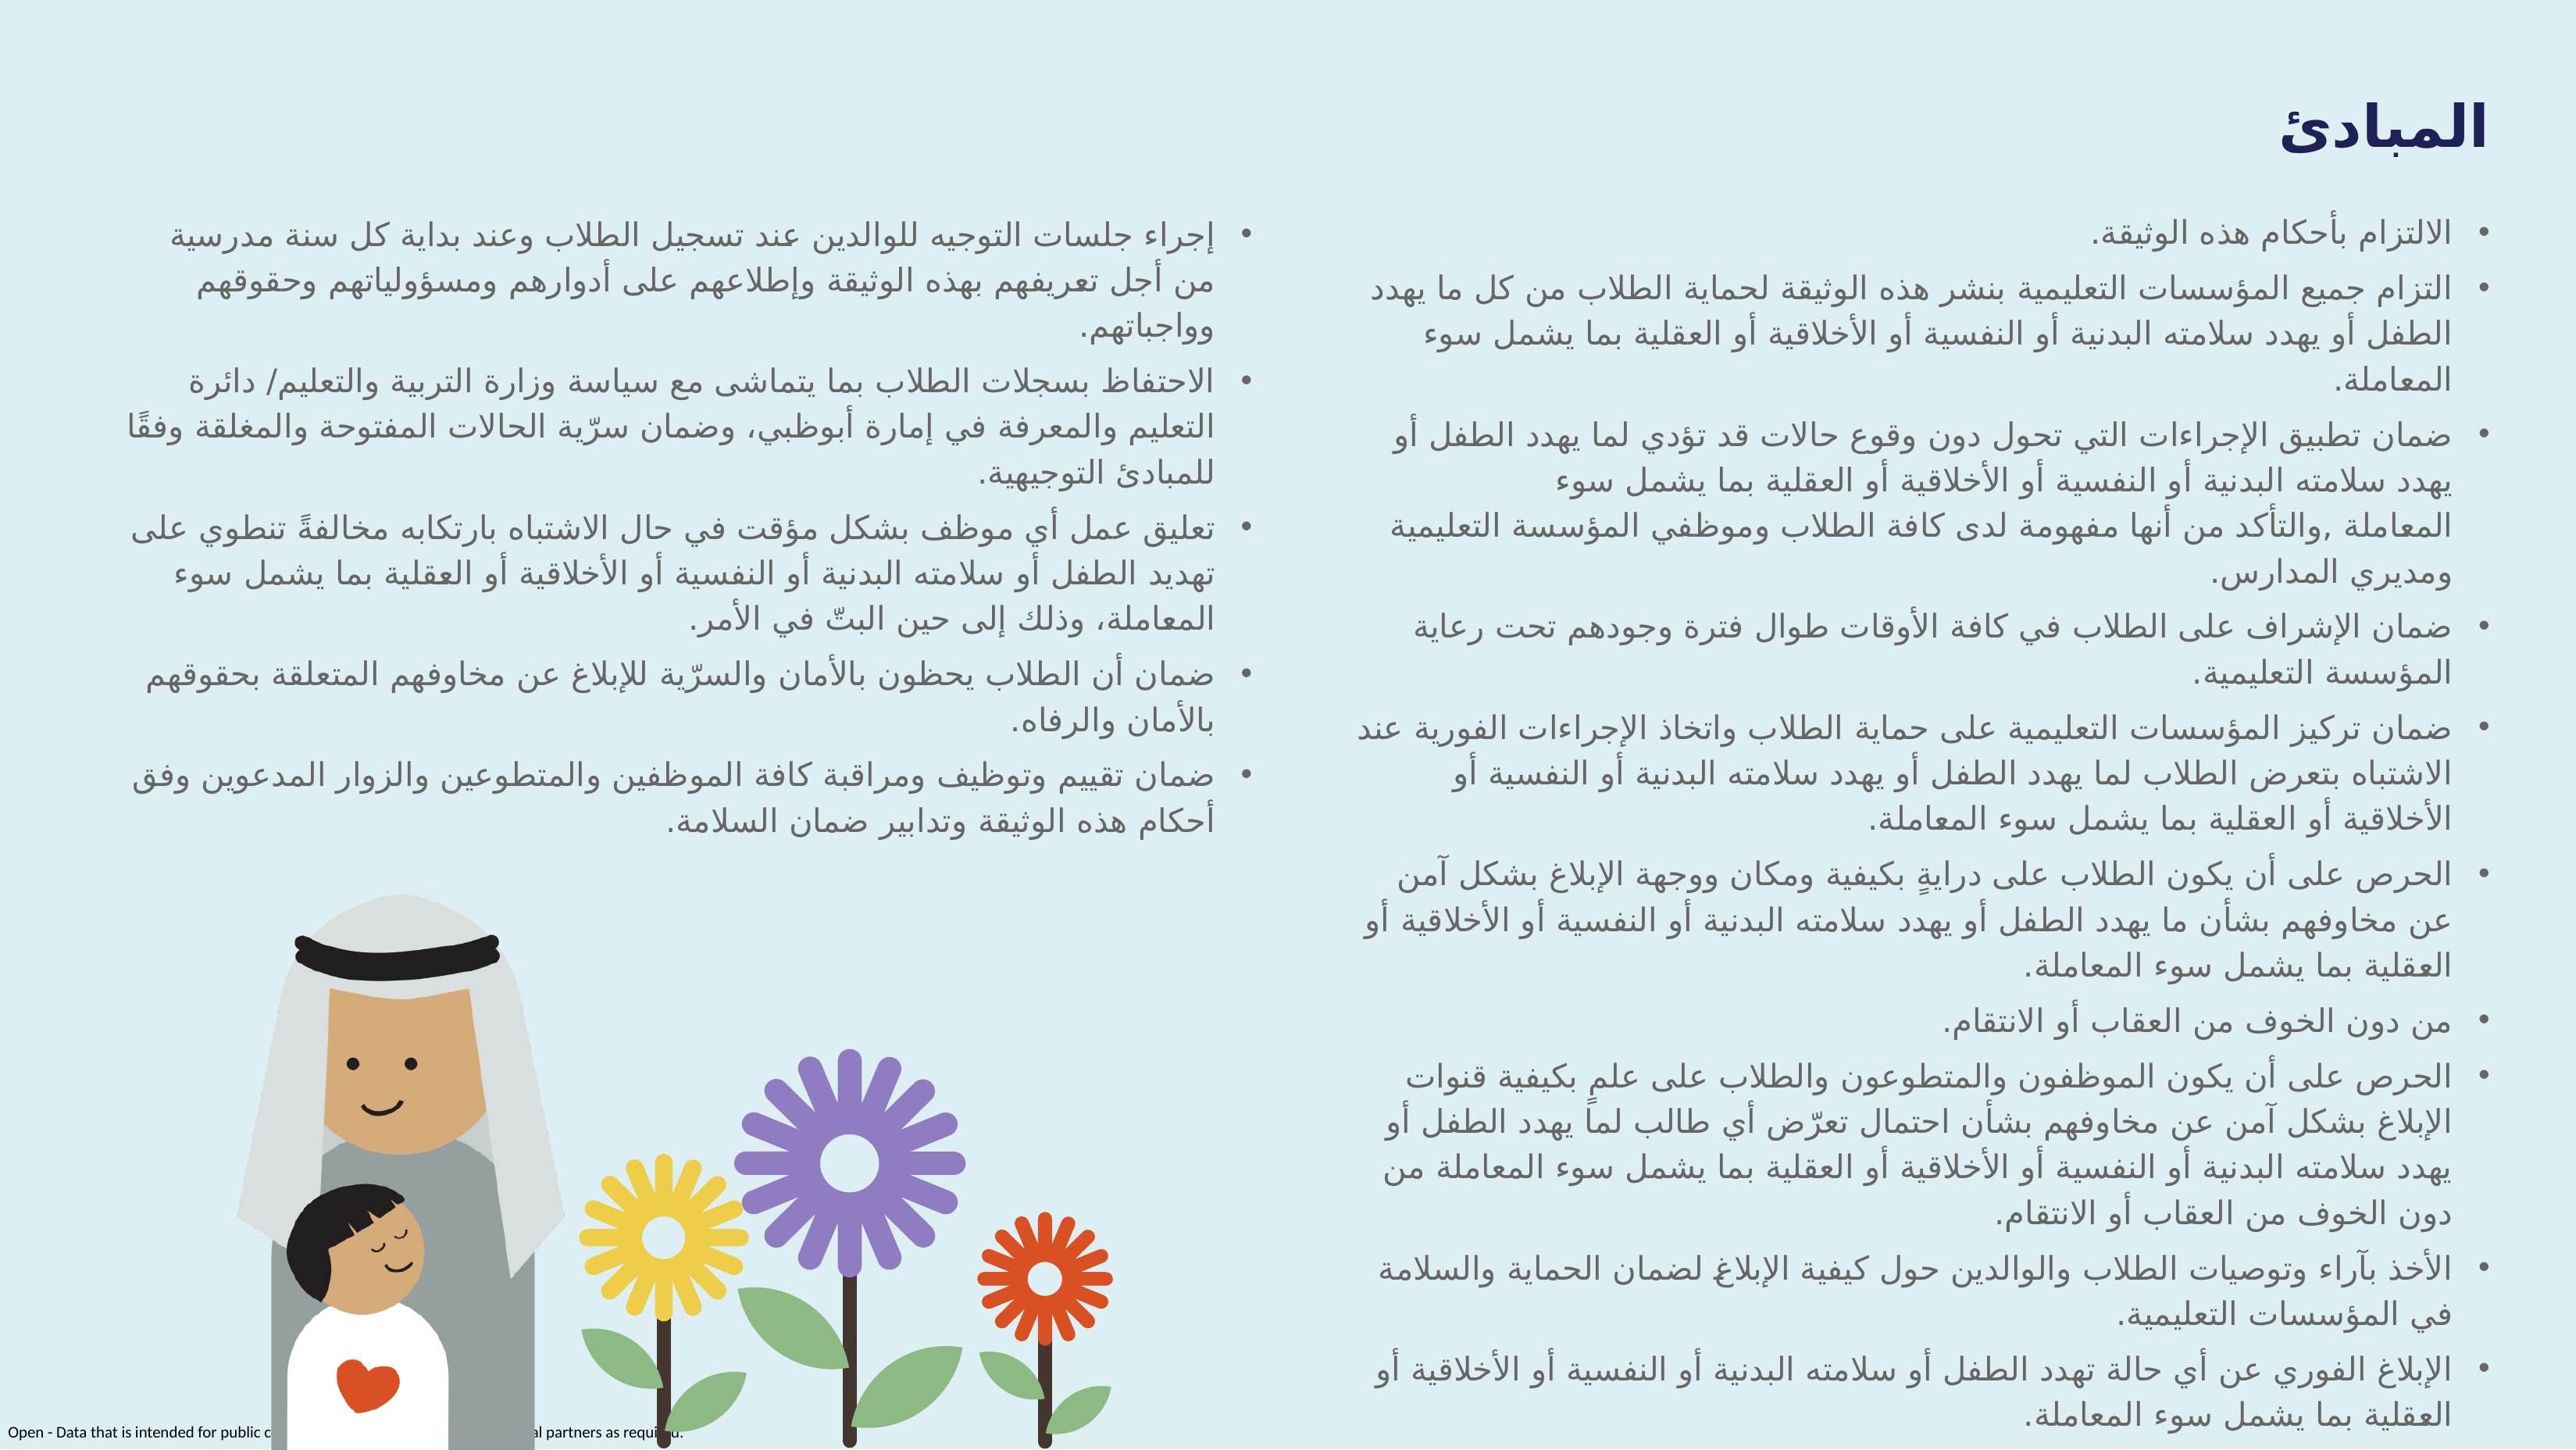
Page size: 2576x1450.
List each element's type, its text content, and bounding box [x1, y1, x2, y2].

text_box المبادئ [851, 87, 2492, 159]
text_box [976, 1212, 1114, 1443]
text_box إجراء جلسات التوجيه للوالدين عند تسجيل الطلاب وعند بداية كل سنة مدرسية من أجل تعريفهم بهذه الوثيقة وإطلاعهم على أدوارهم ومسؤولياتهم وحقوقهم وواجباتهم. الاحتفاظ بسجلات الطلاب بما يتماشى مع سياسة وزارة التربية والتعليم/ دائرة التعليم والمعرفة في إمارة أبوظبي، وضمان سرّية الحالات المفتوحة والمغلقة وفقًا للمبادئ التوجيهية. تعليق عمل أي موظف بشكل مؤقت في حال الاشتباه بارتكابه مخالفةً تنطوي على تهديد الطفل أو سلامته البدنية أو النفسية أو الأخلاقية أو العقلية بما يشمل سوء المعاملة، وذلك إلى حين البتّ في الأمر. ضمان أن الطلاب يحظون بالأمان والسرّية للإبلاغ عن مخاوفهم المتعلقة بحقوقهم بالأمان والرفاه. ضمان تقييم وتوظيف ومراقبة كافة الموظفين والمتطوعين والزوار المدعوين وفق أحكام هذه الوثيقة وتدابير ضمان السلامة. [111, 205, 1254, 839]
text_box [733, 1048, 966, 1443]
picture [235, 895, 565, 1450]
text_box الالتزام بأحكام هذه الوثيقة. التزام جميع المؤسسات التعليمية بنشر هذه الوثيقة لحماية الطلاب من كل ما يهدد الطفل أو يهدد سلامته البدنية أو النفسية أو الأخلاقية أو العقلية بما يشمل سوء المعاملة. ضمان تطبيق الإجراءات التي تحول دون وقوع حالات قد تؤدي لما يهدد الطفل أو يهدد سلامته البدنية أو النفسية أو الأخلاقية أو العقلية بما يشمل سوء المعاملة ,والتأكد من أنها مفهومة لدى كافة الطلاب وموظفي المؤسسة التعليمية ومديري المدارس. ضمان الإشراف على الطلاب في كافة الأوقات طوال فترة وجودهم تحت رعاية المؤسسة التعليمية. ضمان تركيز المؤسسات التعليمية على حماية الطلاب واتخاذ الإجراءات الفورية عند الاشتباه بتعرض الطلاب لما يهدد الطفل أو يهدد سلامته البدنية أو النفسية أو الأخلاقية أو العقلية بما يشمل سوء المعاملة. الحرص على أن يكون الطلاب على درايةٍ بكيفية ومكان ووجهة الإبلاغ بشكل آمن عن مخاوفهم بشأن ما يهدد الطفل أو يهدد سلامته البدنية أو النفسية أو الأخلاقية أو العقلية بما يشمل سوء المعاملة. من دون الخوف من العقاب أو الانتقام. الحرص على أن يكون الموظفون والمتطوعون والطلاب على علمٍ بكيفية قنوات الإبلاغ بشكل آمن عن مخاوفهم بشأن احتمال تعرّض أي طالب لما يهدد الطفل أو يهدد سلامته البدنية أو النفسية أو الأخلاقية أو العقلية بما يشمل سوء المعاملة من دون الخوف من العقاب أو الانتقام. الأخذ بآراء وتوصيات الطلاب والوالدين حول كيفية الإبلاغ لضمان الحماية والسلامة في المؤسسات التعليمية. الإبلاغ الفوري عن أي حالة تهدد الطفل أو سلامته البدنية أو النفسية أو الأخلاقية أو العقلية بما يشمل سوء المعاملة. يتعرض لها الطلاب كما هو منصوص عليه في هذه الوثيقة. الحرص على مشاركة كافة الموظفين والمتطوعين المعنيين بتدريب حماية الطلاب في كافة الجلسات التدريبية، وضمان إقرارهم بتلقّي تدريب ضمان السلامة وحماية الطلاب. [1348, 203, 2492, 1450]
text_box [578, 1153, 750, 1443]
